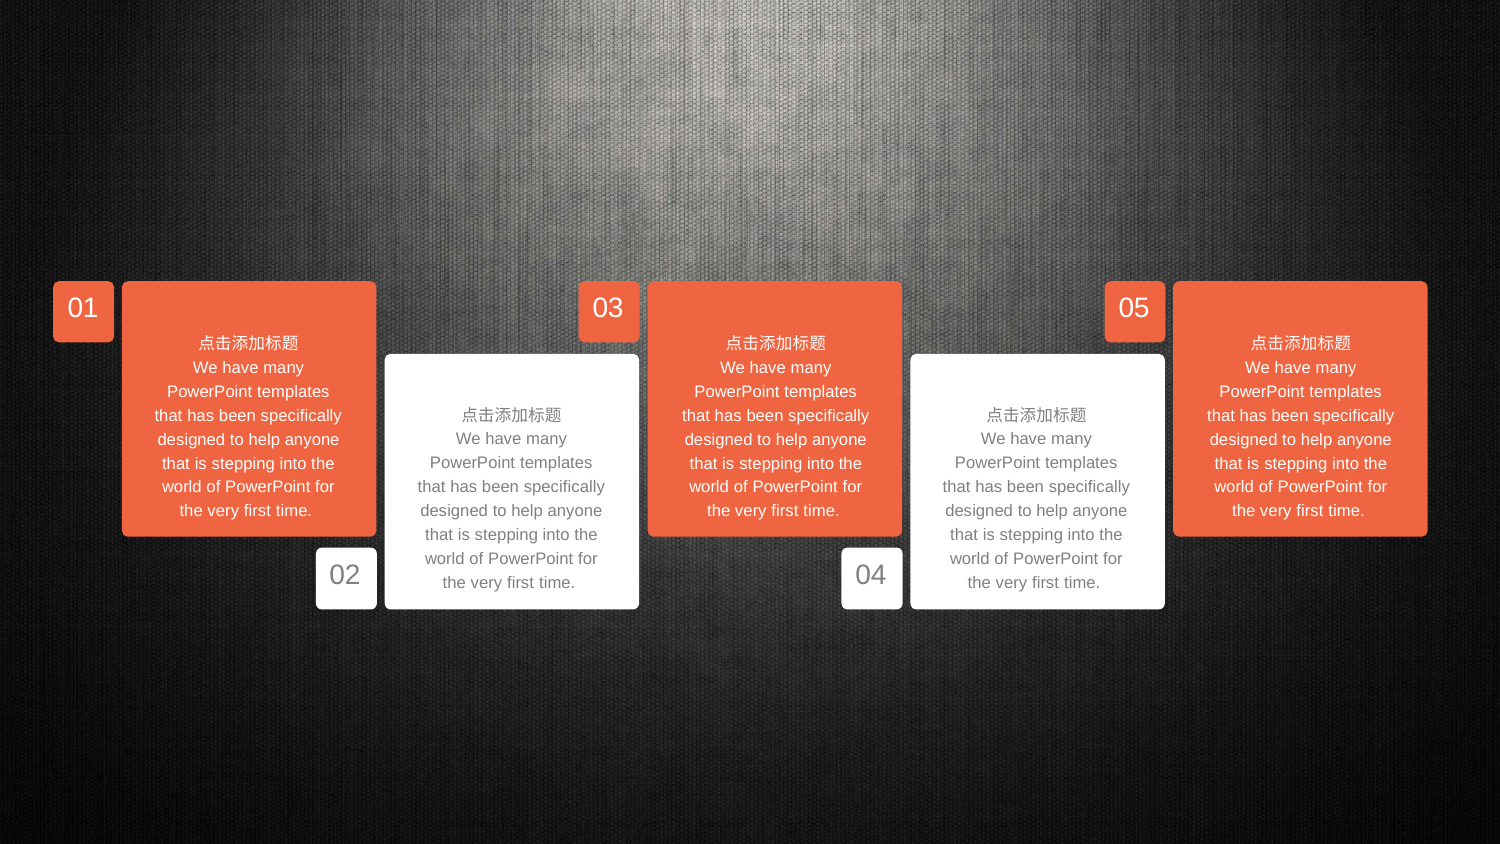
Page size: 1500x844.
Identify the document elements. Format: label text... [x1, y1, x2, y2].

text_box [647, 281, 903, 537]
text_box 04 [840, 548, 902, 598]
text_box [910, 353, 1165, 610]
text_box 01 [52, 281, 114, 330]
text_box [384, 353, 640, 610]
text_box 03 [577, 281, 639, 330]
text_box 点击添加标题 We have many PowerPoint templates that has been specifically designed to help anyone that is stepping into the world of PowerPoint for the very first time. [942, 400, 1132, 592]
text_box 点击添加标题 We have many PowerPoint templates that has been specifically designed to help anyone that is stepping into the world of PowerPoint for the very first time. [154, 328, 343, 521]
text_box [121, 281, 377, 537]
text_box 点击添加标题 We have many PowerPoint templates that has been specifically designed to help anyone that is stepping into the world of PowerPoint for the very first time. [681, 328, 871, 521]
text_box [841, 551, 903, 610]
text_box [578, 285, 640, 343]
text_box [53, 286, 115, 343]
text_box 02 [314, 548, 376, 598]
text_box 05 [1103, 281, 1165, 330]
picture [0, 0, 1500, 844]
text_box [315, 550, 377, 610]
text_box [1173, 281, 1428, 537]
text_box 点击添加标题 We have many PowerPoint templates that has been specifically designed to help anyone that is stepping into the world of PowerPoint for the very first time. [417, 400, 607, 592]
text_box [1104, 285, 1166, 343]
text_box 点击添加标题 We have many PowerPoint templates that has been specifically designed to help anyone that is stepping into the world of PowerPoint for the very first time. [1206, 328, 1396, 521]
